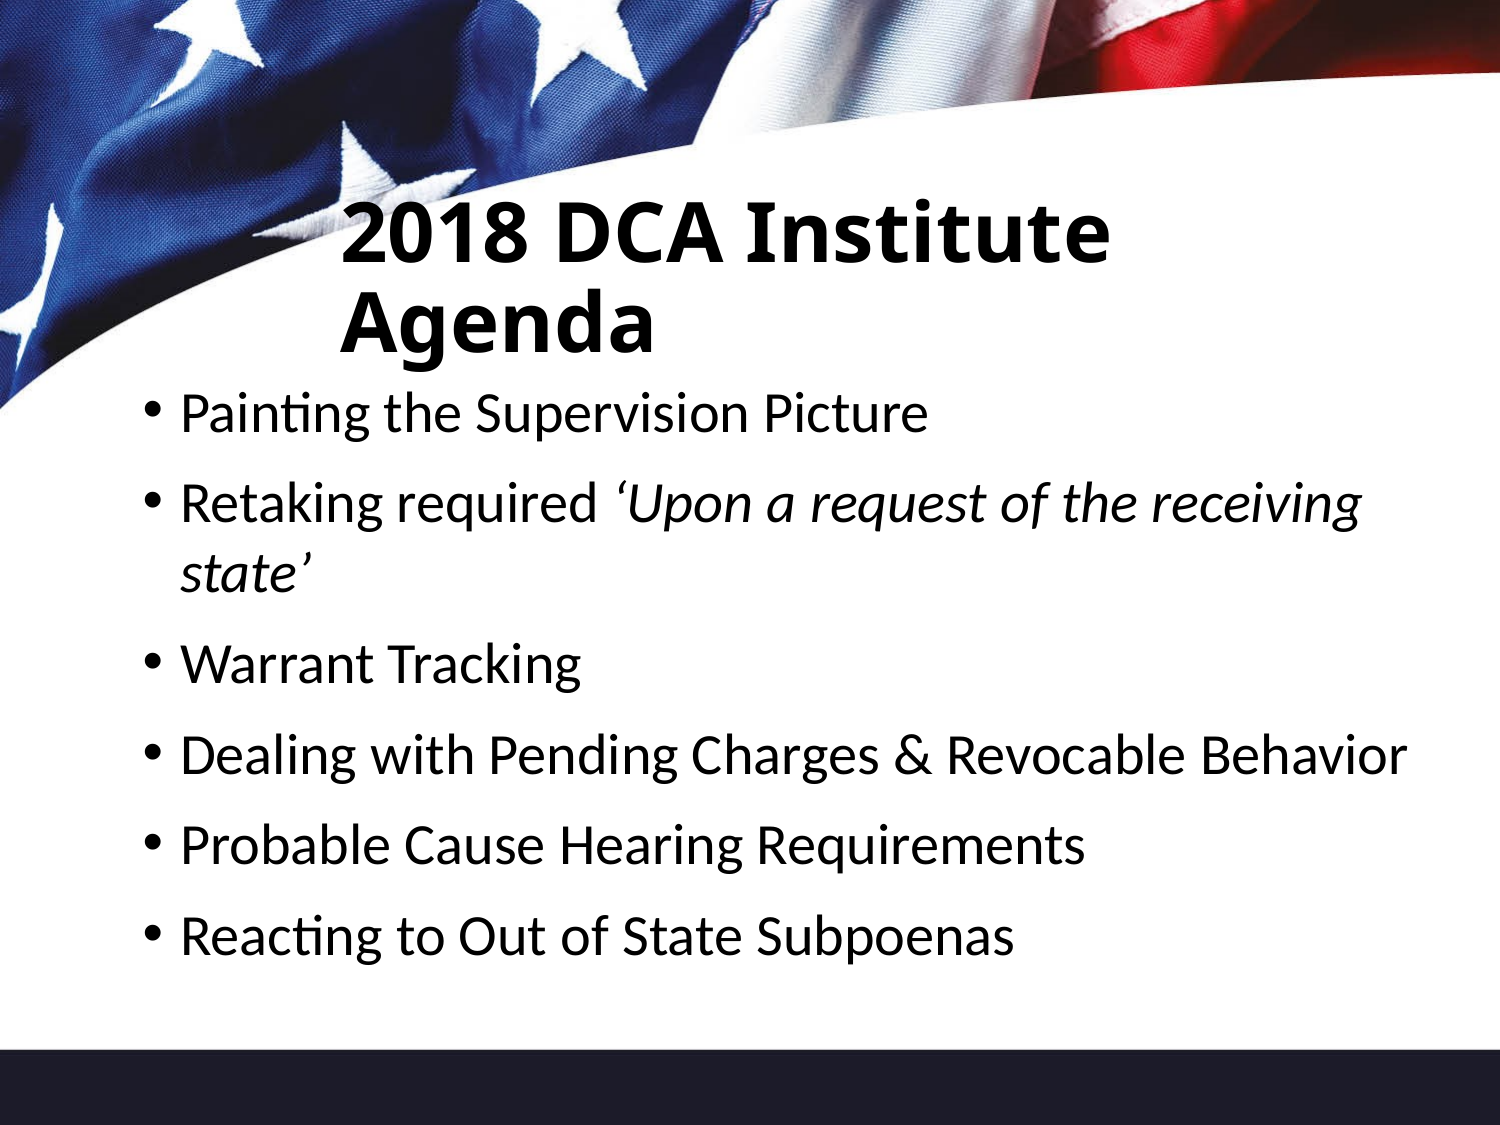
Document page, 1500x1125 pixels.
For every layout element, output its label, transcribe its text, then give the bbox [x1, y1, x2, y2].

title 2018 DCA Institute Agenda [325, 223, 1457, 337]
picture [0, 0, 1500, 1125]
list Painting the Supervision Picture Retaking required ‘Upon a request of the receiving state’ Warrant Tracking Dealing with Pending Charges & Revocable Behavior Probable Cause Hearing Requirements Reacting to Out of State Subpoenas [127, 366, 1426, 1125]
